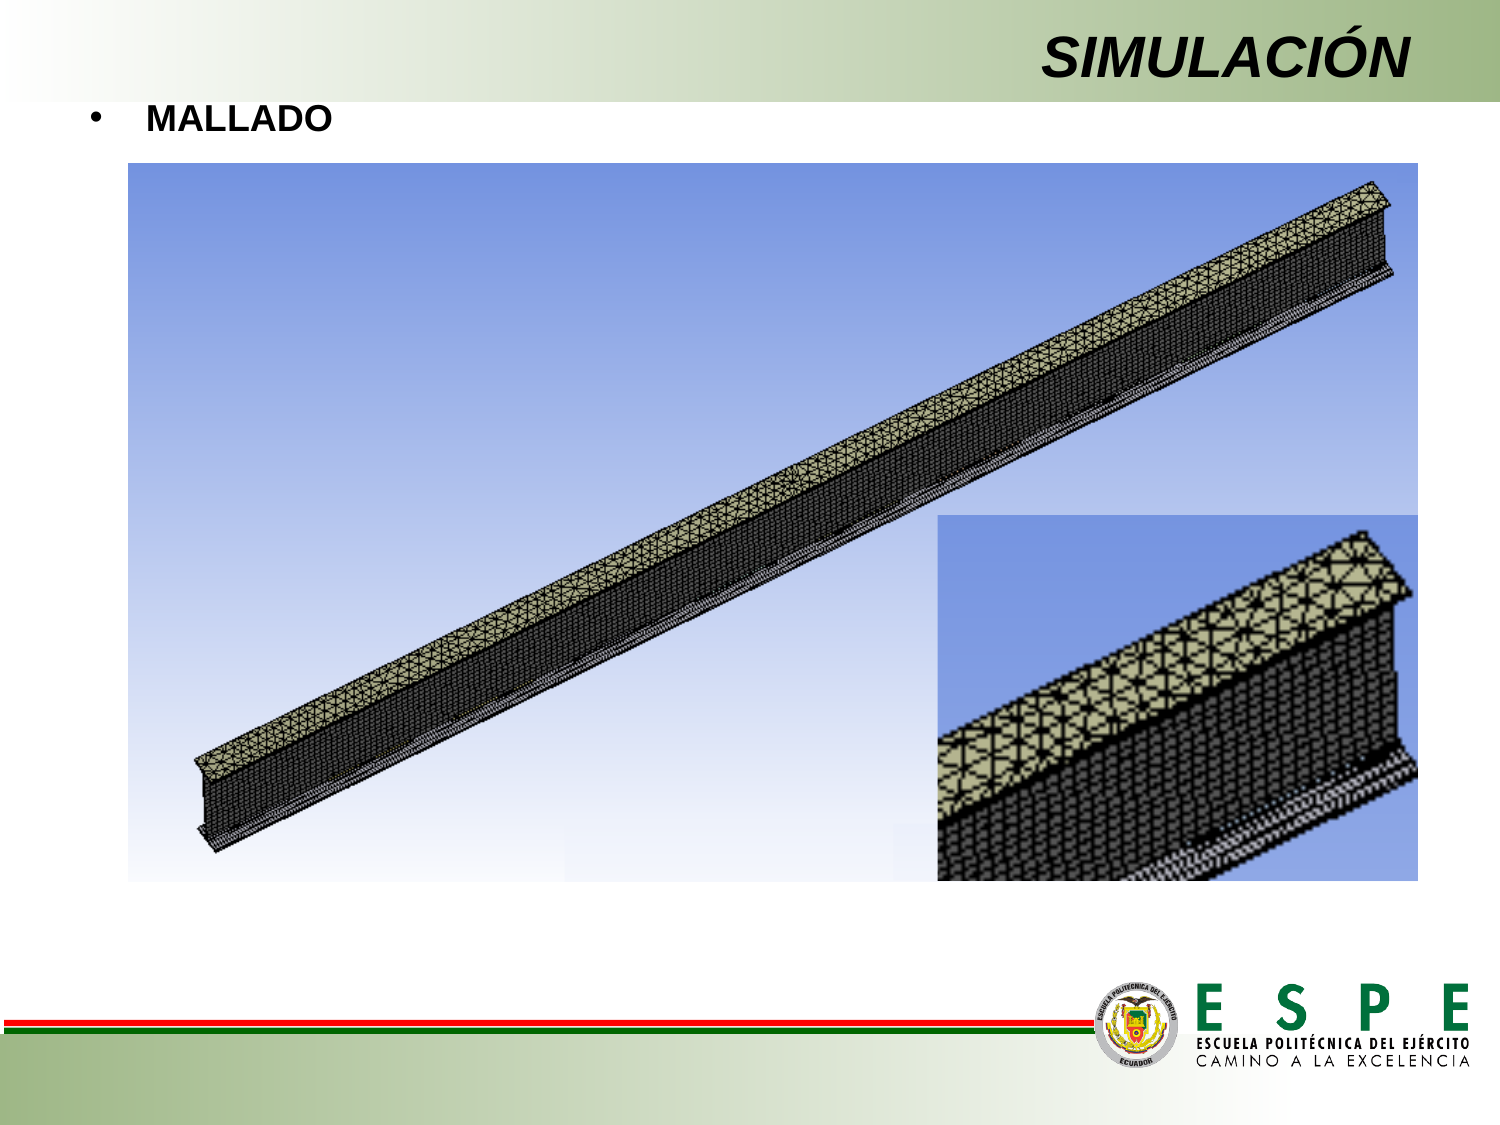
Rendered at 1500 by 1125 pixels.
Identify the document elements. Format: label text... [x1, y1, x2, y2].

picture [1057, 964, 1500, 1093]
text_box SIMULACIÓN MALLADO [74, 11, 1425, 1020]
picture [128, 163, 1419, 882]
